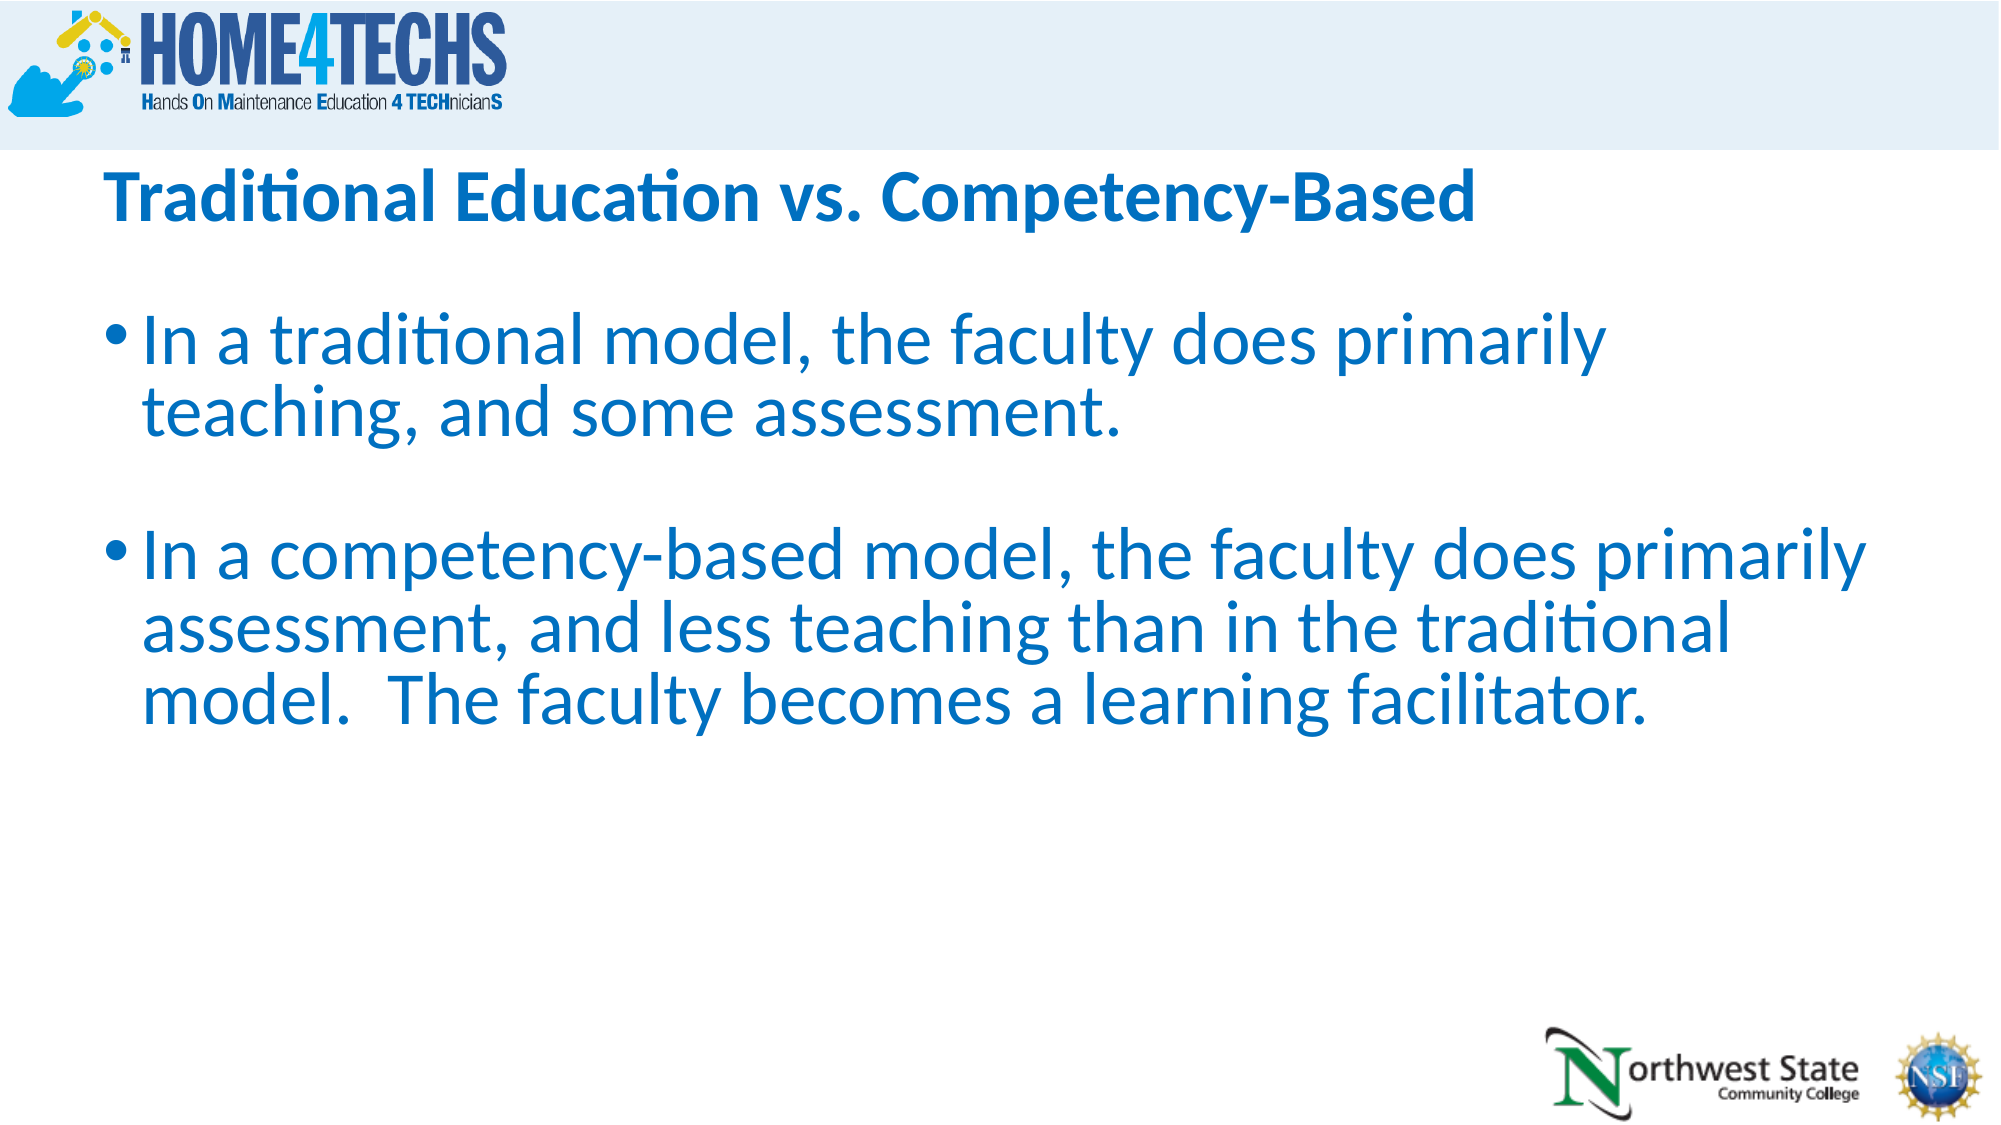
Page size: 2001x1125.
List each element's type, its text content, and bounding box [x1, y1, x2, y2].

picture [77, 60, 92, 72]
list In a traditional model, the faculty does primarily teaching, and some assessment. In a competency-based model, the faculty does primarily assessment, and less teaching than in the traditional model. The faculty becomes a learning facilitator. [88, 299, 1906, 848]
title Traditional Education vs. Competency-Based [88, 152, 1857, 251]
text_box [0, 0, 2000, 152]
picture [6, 8, 510, 117]
picture [1540, 1021, 1987, 1125]
